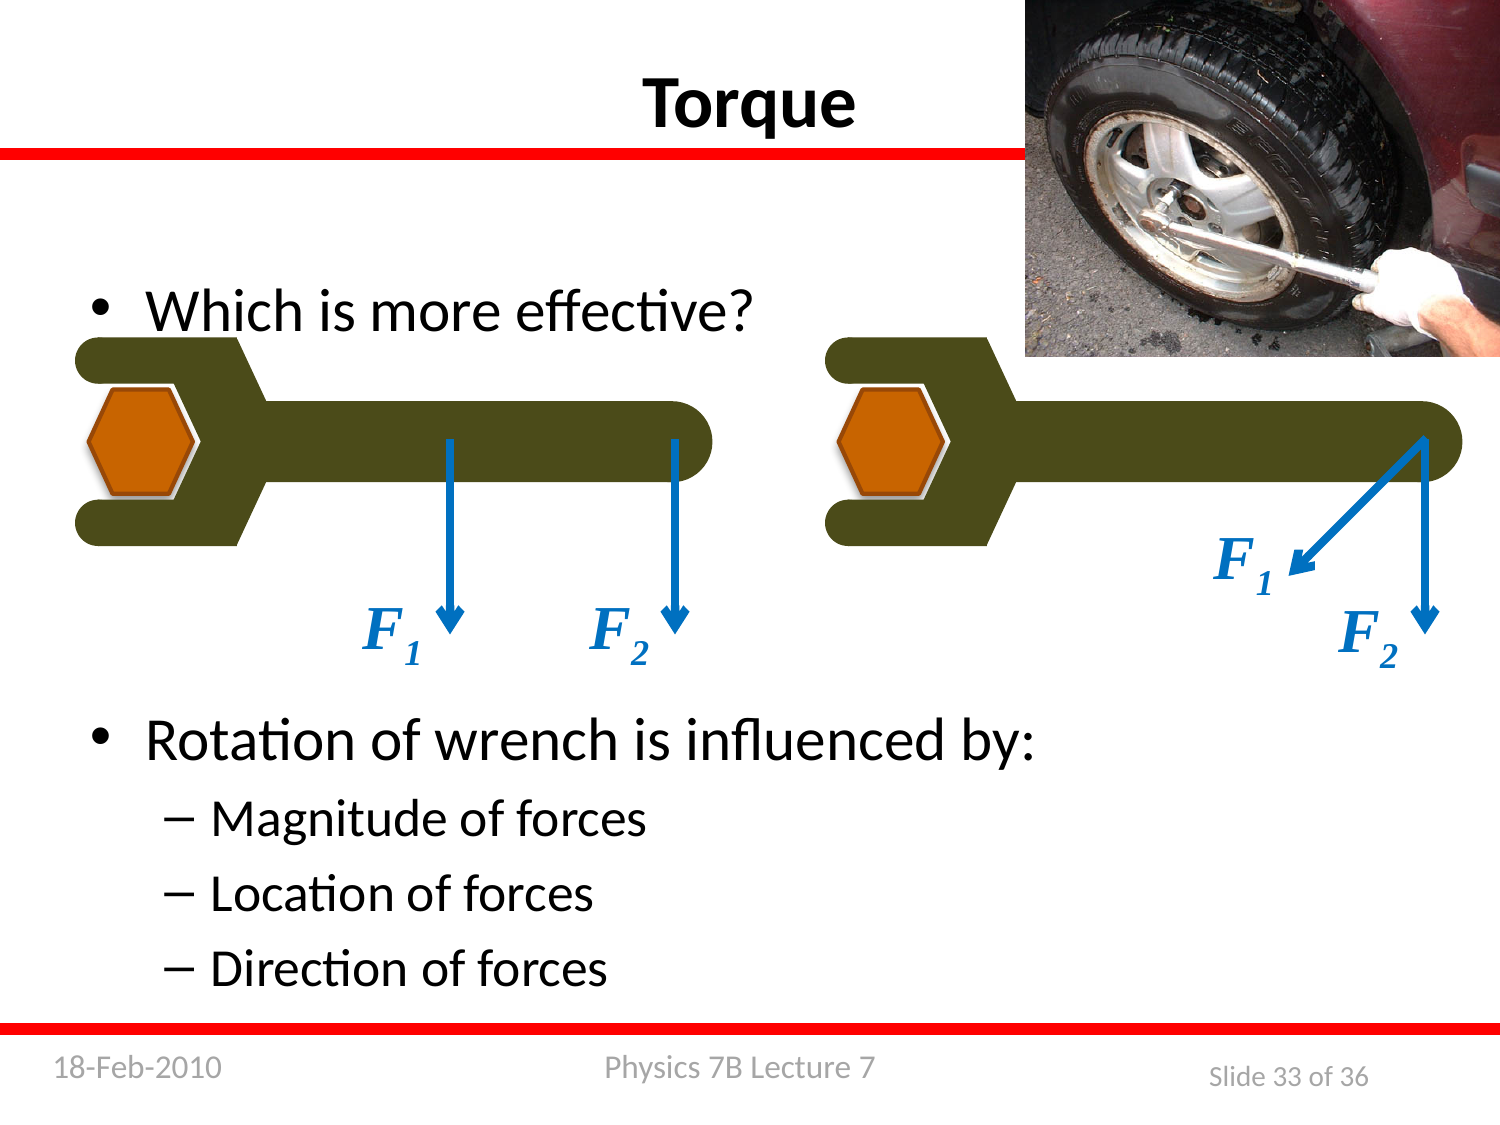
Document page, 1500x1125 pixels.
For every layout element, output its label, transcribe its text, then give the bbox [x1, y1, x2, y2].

text_box Torque [74, 45, 1019, 233]
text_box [74, 334, 713, 668]
text_box Which is more effective? Rotation of wrench is influenced by: Magnitude of forces Location of forces Direction of forces [74, 262, 1425, 1005]
picture [1024, 0, 1500, 357]
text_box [824, 334, 1463, 671]
